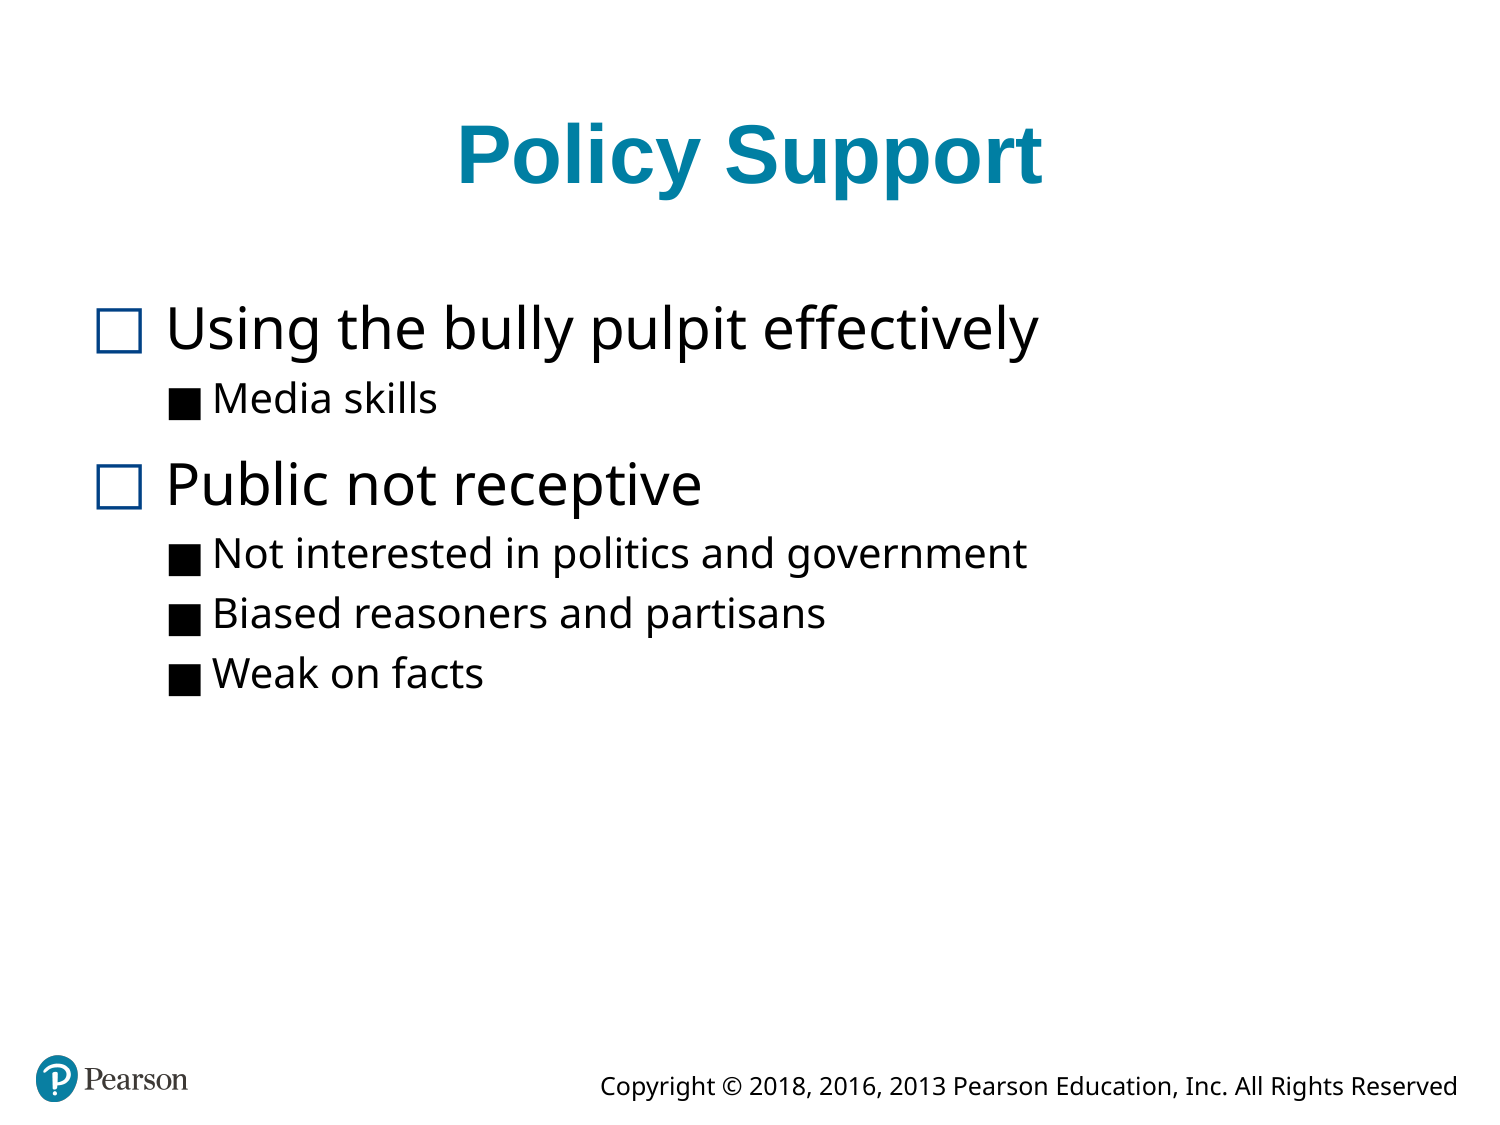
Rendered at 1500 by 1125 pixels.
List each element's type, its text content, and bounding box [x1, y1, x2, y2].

picture [36, 1055, 52, 1071]
list Using the bully pulpit effectively Media skills Public not receptive Not interested in politics and government Biased reasoners and partisans Weak on facts [75, 262, 1425, 1005]
picture [36, 1088, 47, 1102]
picture [44, 1064, 70, 1089]
title Policy Support [75, 35, 1425, 216]
picture [62, 1055, 188, 1102]
